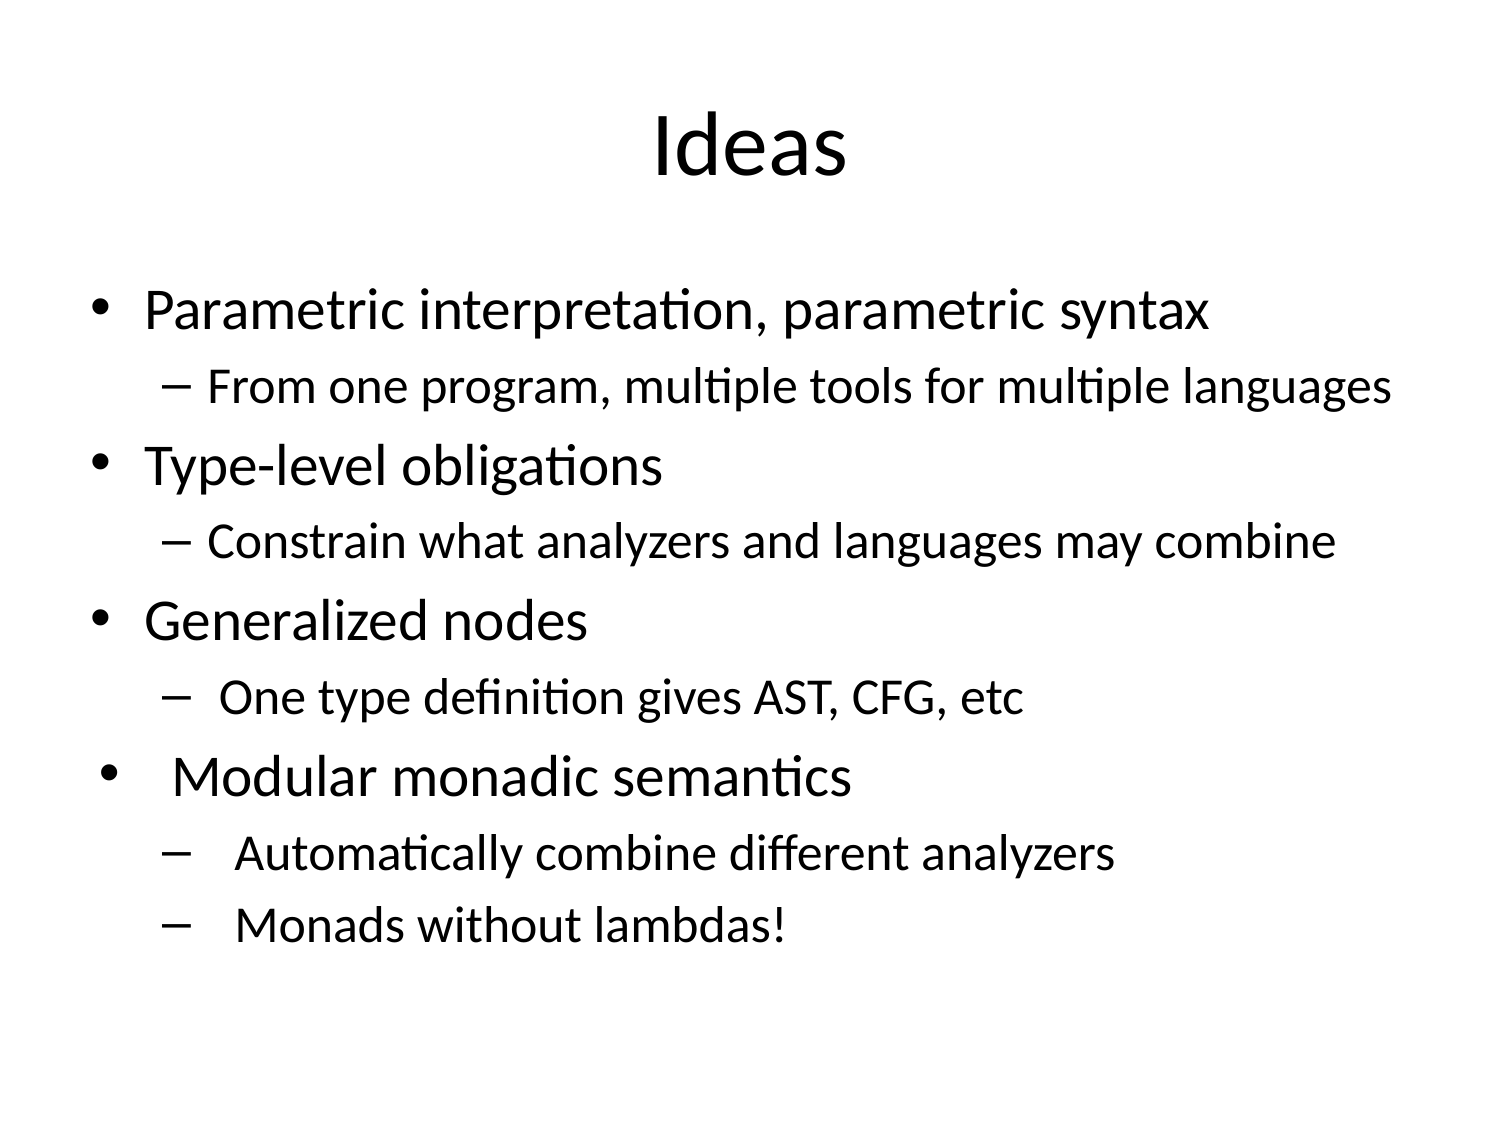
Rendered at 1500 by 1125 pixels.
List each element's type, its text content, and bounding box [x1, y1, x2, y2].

list Parametric interpretation, parametric syntax From one program, multiple tools for multiple languages Type-level obligations Constrain what analyzers and languages may combine Generalized nodes One type definition gives AST, CFG, etc Modular monadic semantics Automatically combine different analyzers Monads without lambdas! [75, 262, 1425, 1005]
title Ideas [75, 45, 1425, 233]
